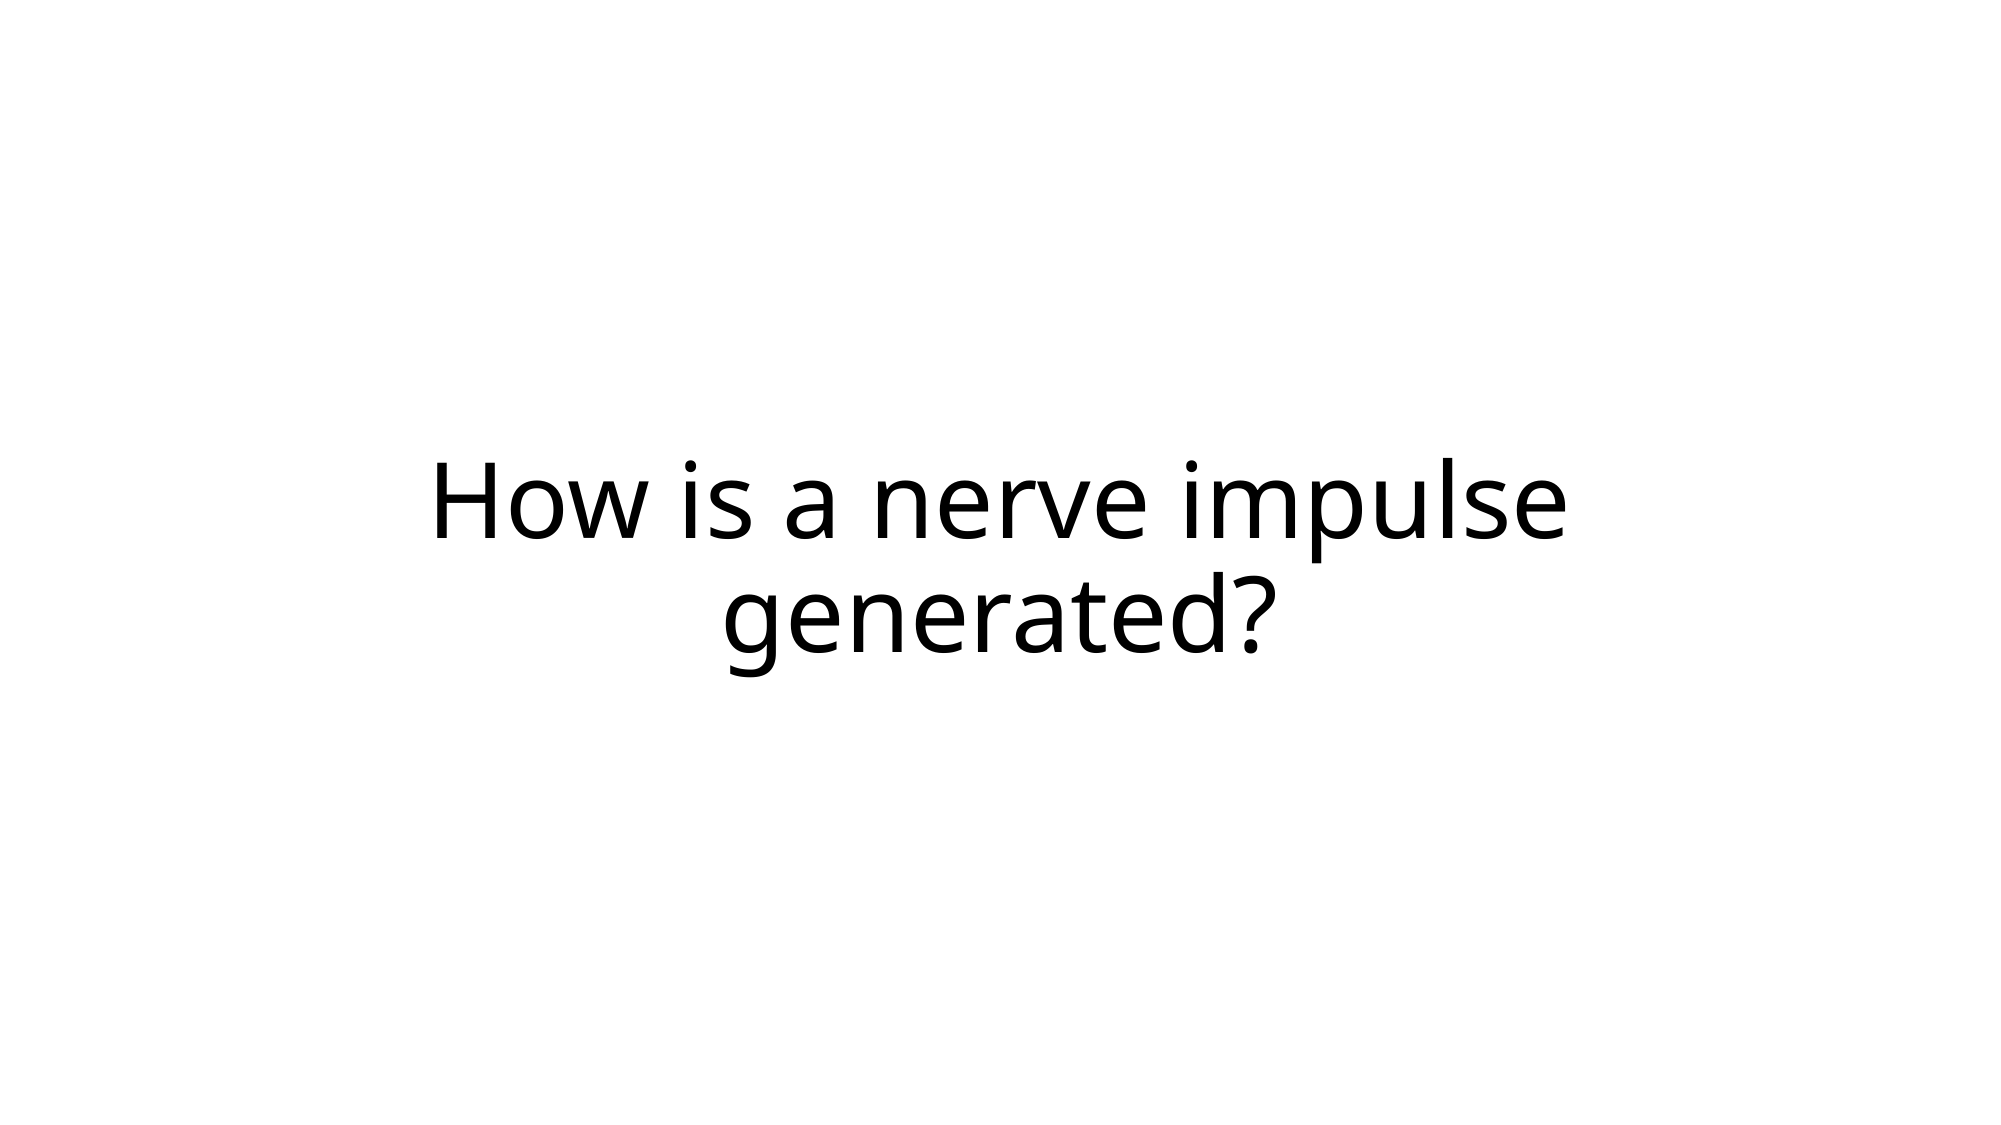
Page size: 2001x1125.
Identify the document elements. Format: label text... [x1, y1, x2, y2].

title How is a nerve impulse generated? [329, 363, 1671, 761]
